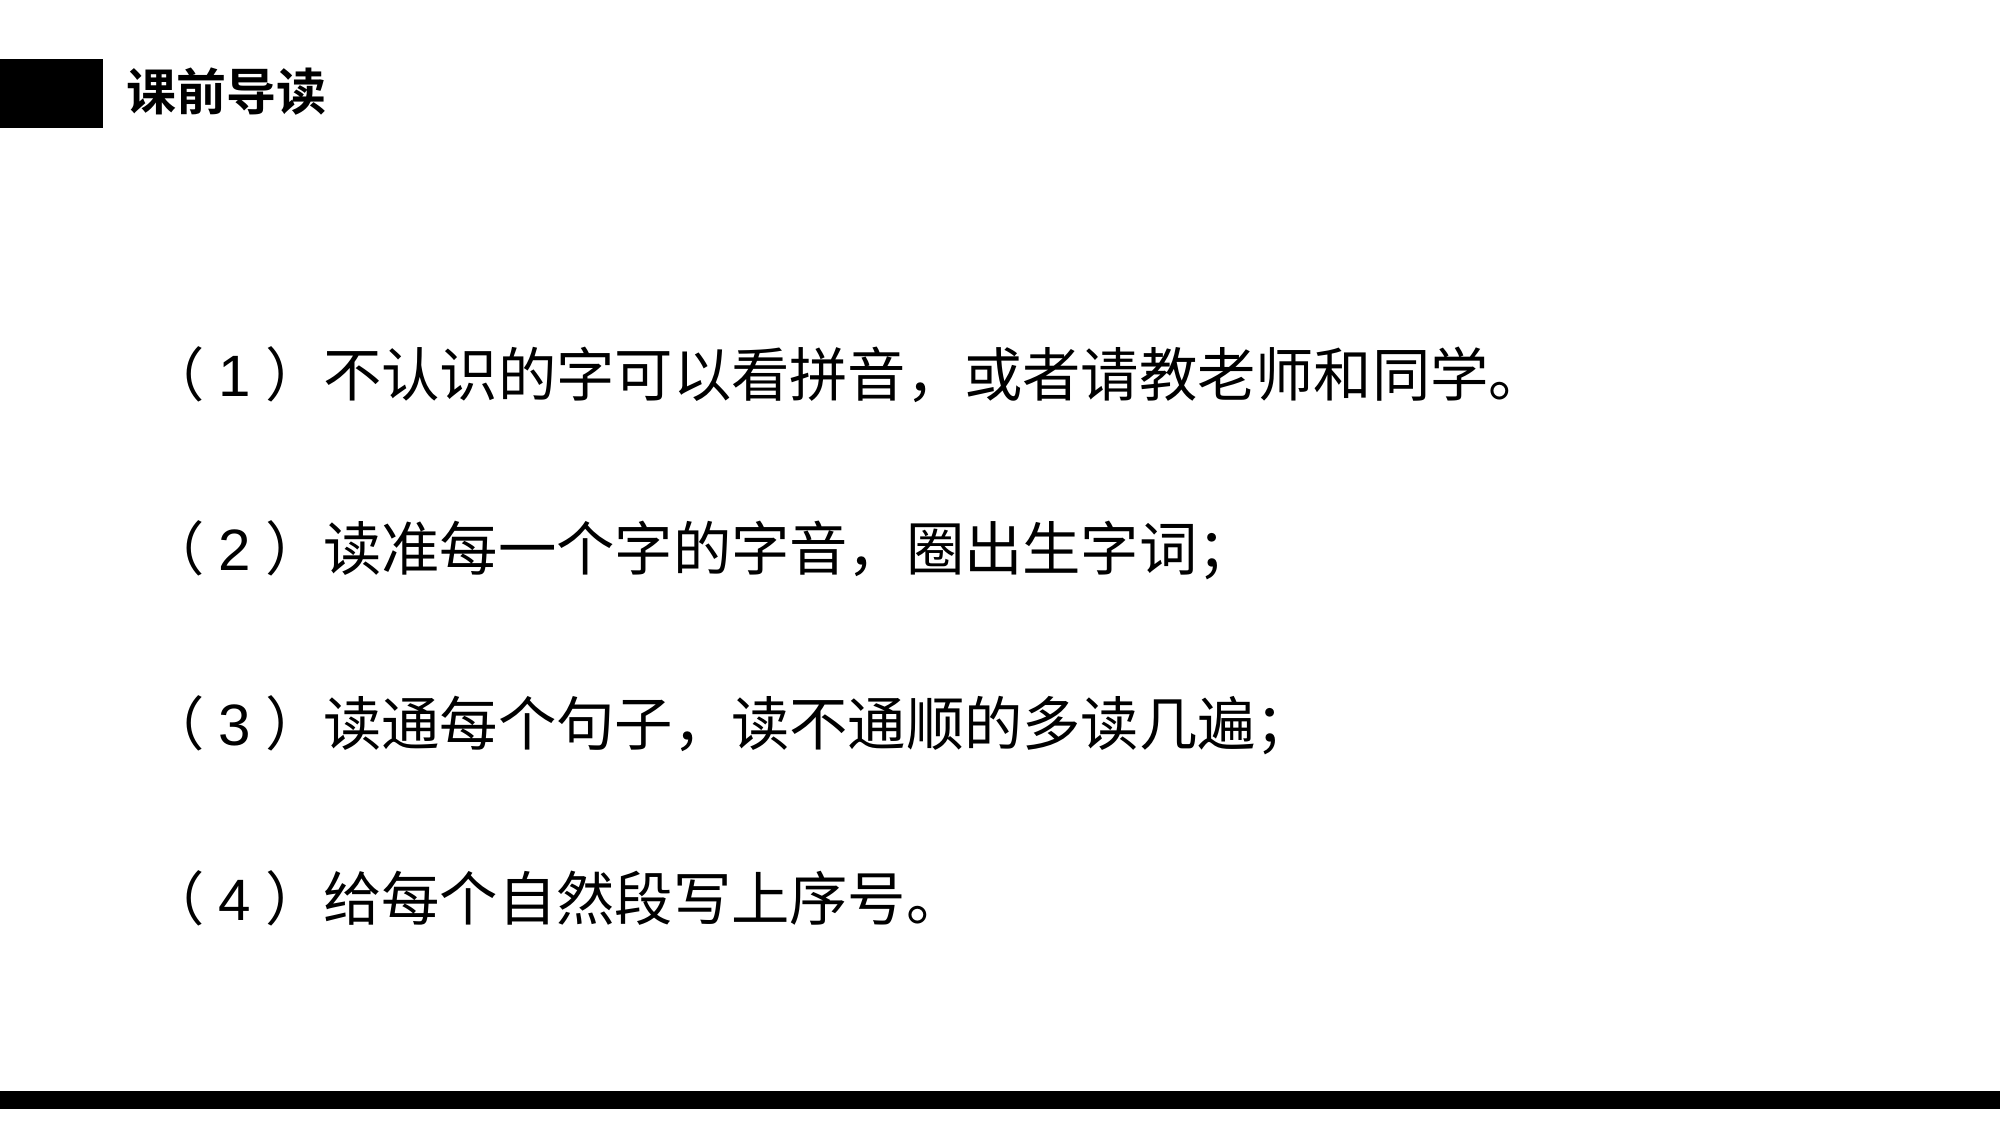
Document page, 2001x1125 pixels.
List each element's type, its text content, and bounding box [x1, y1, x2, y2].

text_box 课前导读 [112, 52, 342, 128]
text_box （1）不认识的字可以看拼音，或者请教老师和同学。 （2）读准每一个字的字音，圈出生字词； （3）读通每个句子，读不通顺的多读几遍； （4）给每个自然段写上序号。 [132, 225, 1605, 1115]
